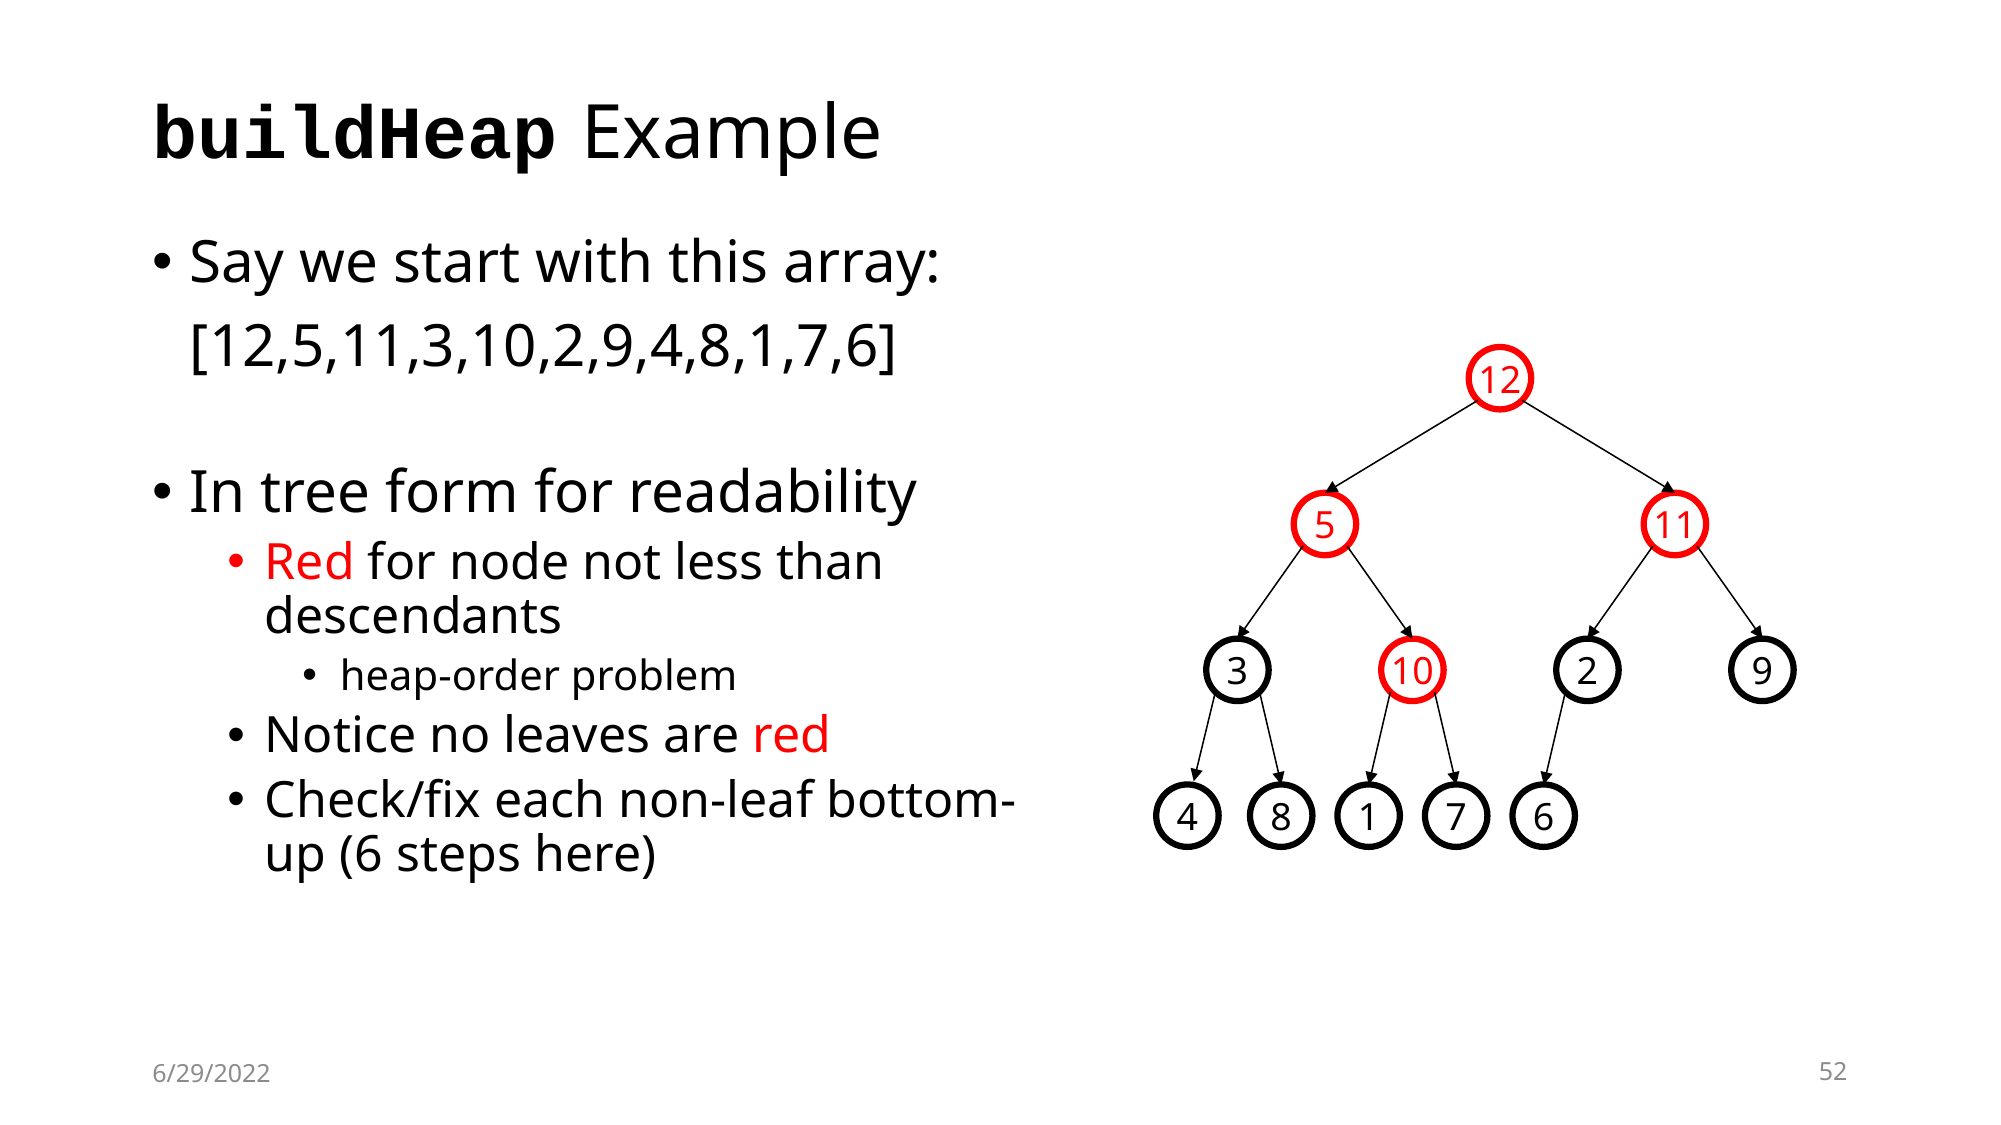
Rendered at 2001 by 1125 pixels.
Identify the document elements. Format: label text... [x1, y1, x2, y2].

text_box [1193, 695, 1216, 782]
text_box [1522, 403, 1676, 490]
text_box 12 [1468, 346, 1532, 410]
text_box 6 [1512, 784, 1575, 847]
text_box 7 [1424, 784, 1488, 847]
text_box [1434, 695, 1457, 782]
text_box 9 [1731, 638, 1794, 702]
text_box 11 [1643, 492, 1707, 556]
title buildHeap Example [137, 59, 1863, 198]
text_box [1587, 549, 1653, 636]
text_box 1 [1337, 784, 1400, 847]
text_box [1368, 695, 1391, 782]
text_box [1347, 549, 1413, 636]
text_box 3 [1206, 638, 1269, 702]
text_box 2 [1556, 638, 1619, 702]
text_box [1697, 549, 1763, 636]
text_box 10 [1381, 638, 1444, 702]
text_box 8 [1249, 784, 1313, 847]
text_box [1543, 695, 1566, 782]
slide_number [137, 1042, 588, 1103]
slide_number 52 [1412, 1042, 1863, 1103]
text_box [1324, 403, 1478, 490]
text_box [1237, 549, 1303, 636]
list Say we start with this array: [12,5,11,3,10,2,9,4,8,1,7,6] In tree form for readability Red for node not less than descendants heap-order problem Notice no leaves are red Check/fix each non-leaf bottom-up (6 steps here) [137, 224, 1063, 916]
text_box 4 [1156, 784, 1219, 847]
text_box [1259, 695, 1282, 782]
text_box 5 [1293, 492, 1357, 556]
